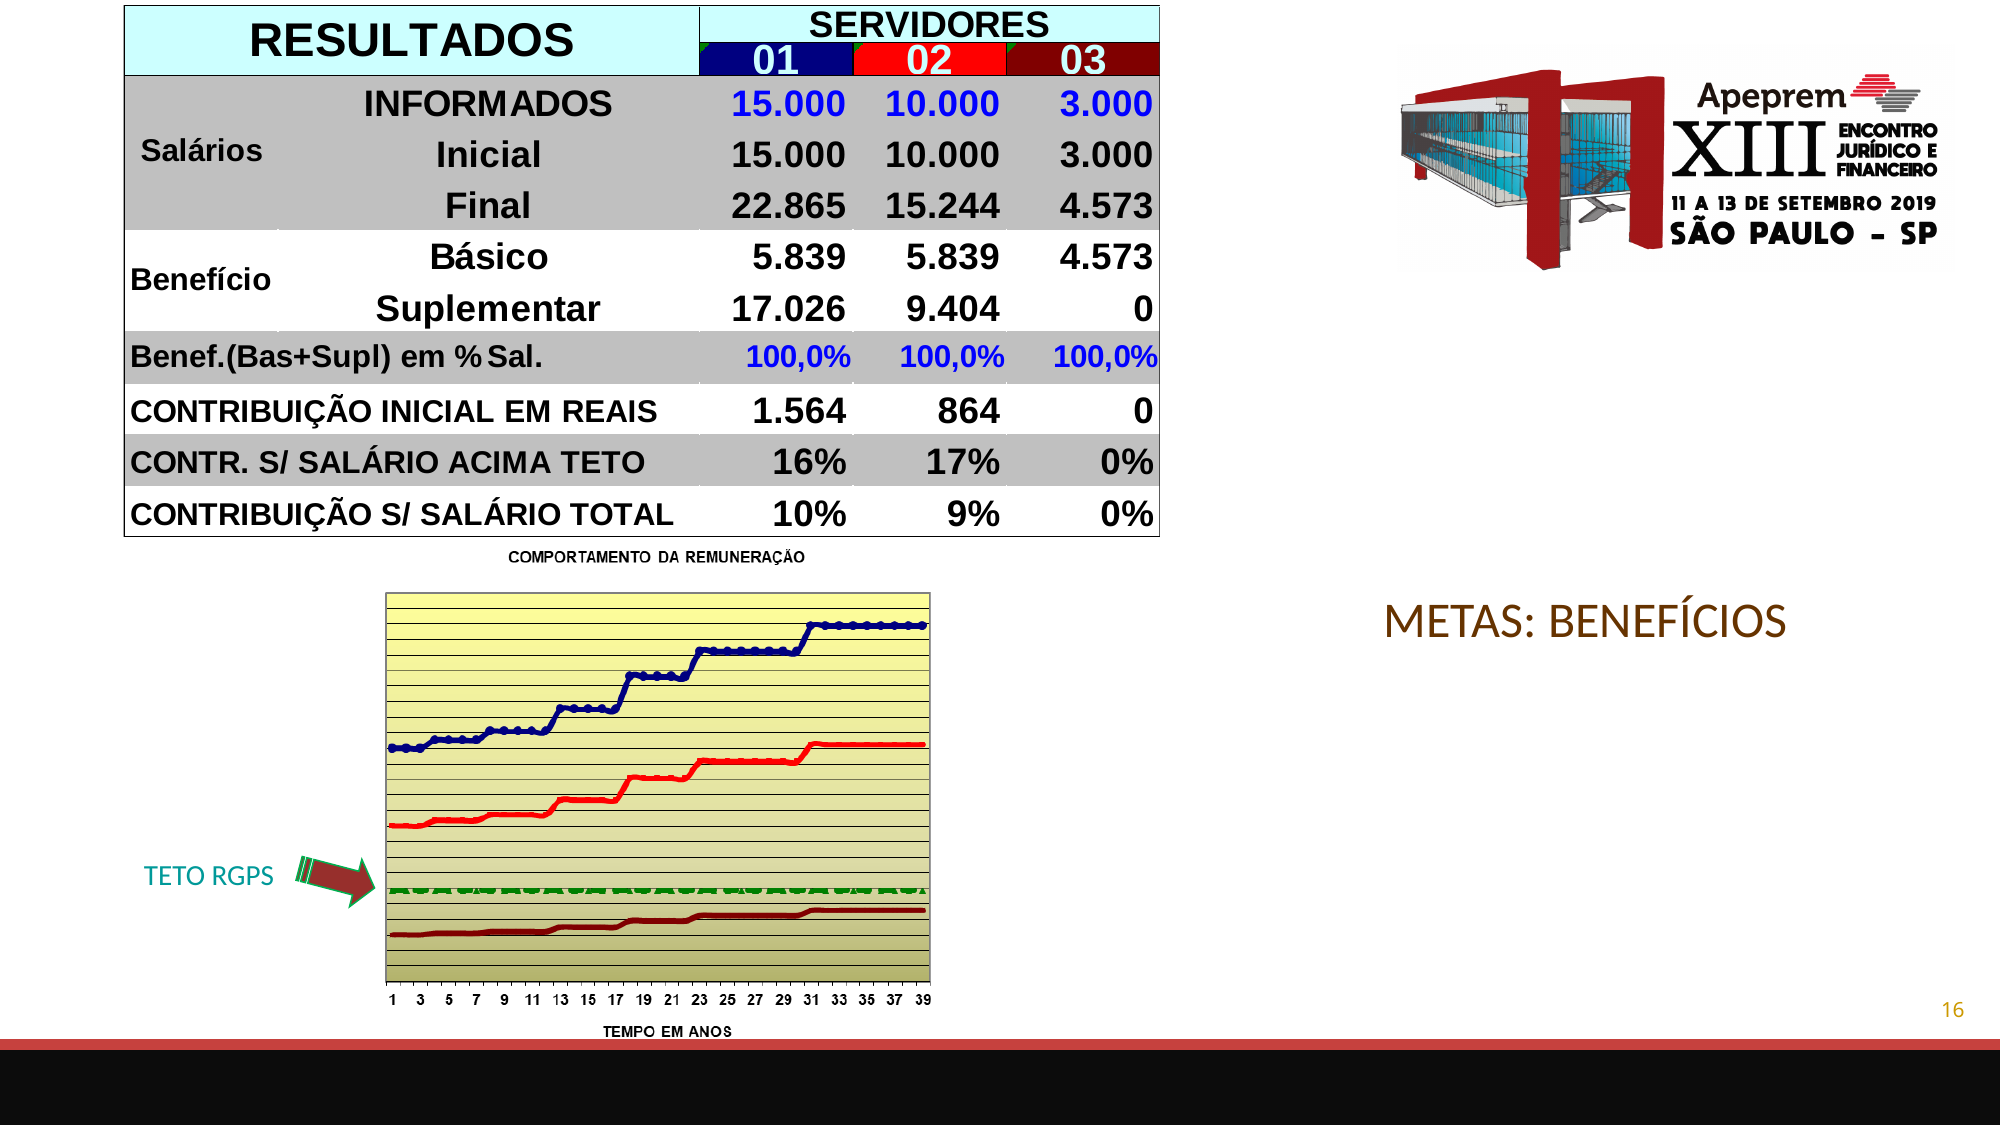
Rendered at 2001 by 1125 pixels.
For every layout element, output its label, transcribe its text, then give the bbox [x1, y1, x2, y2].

text_box [296, 856, 305, 881]
picture [123, 4, 1162, 1058]
text_box [300, 857, 312, 883]
text_box [307, 859, 360, 907]
text_box METAS: BENEFÍCIOS [1271, 578, 1911, 647]
picture [1397, 44, 1955, 272]
text_box TETO RGPS [128, 830, 290, 899]
